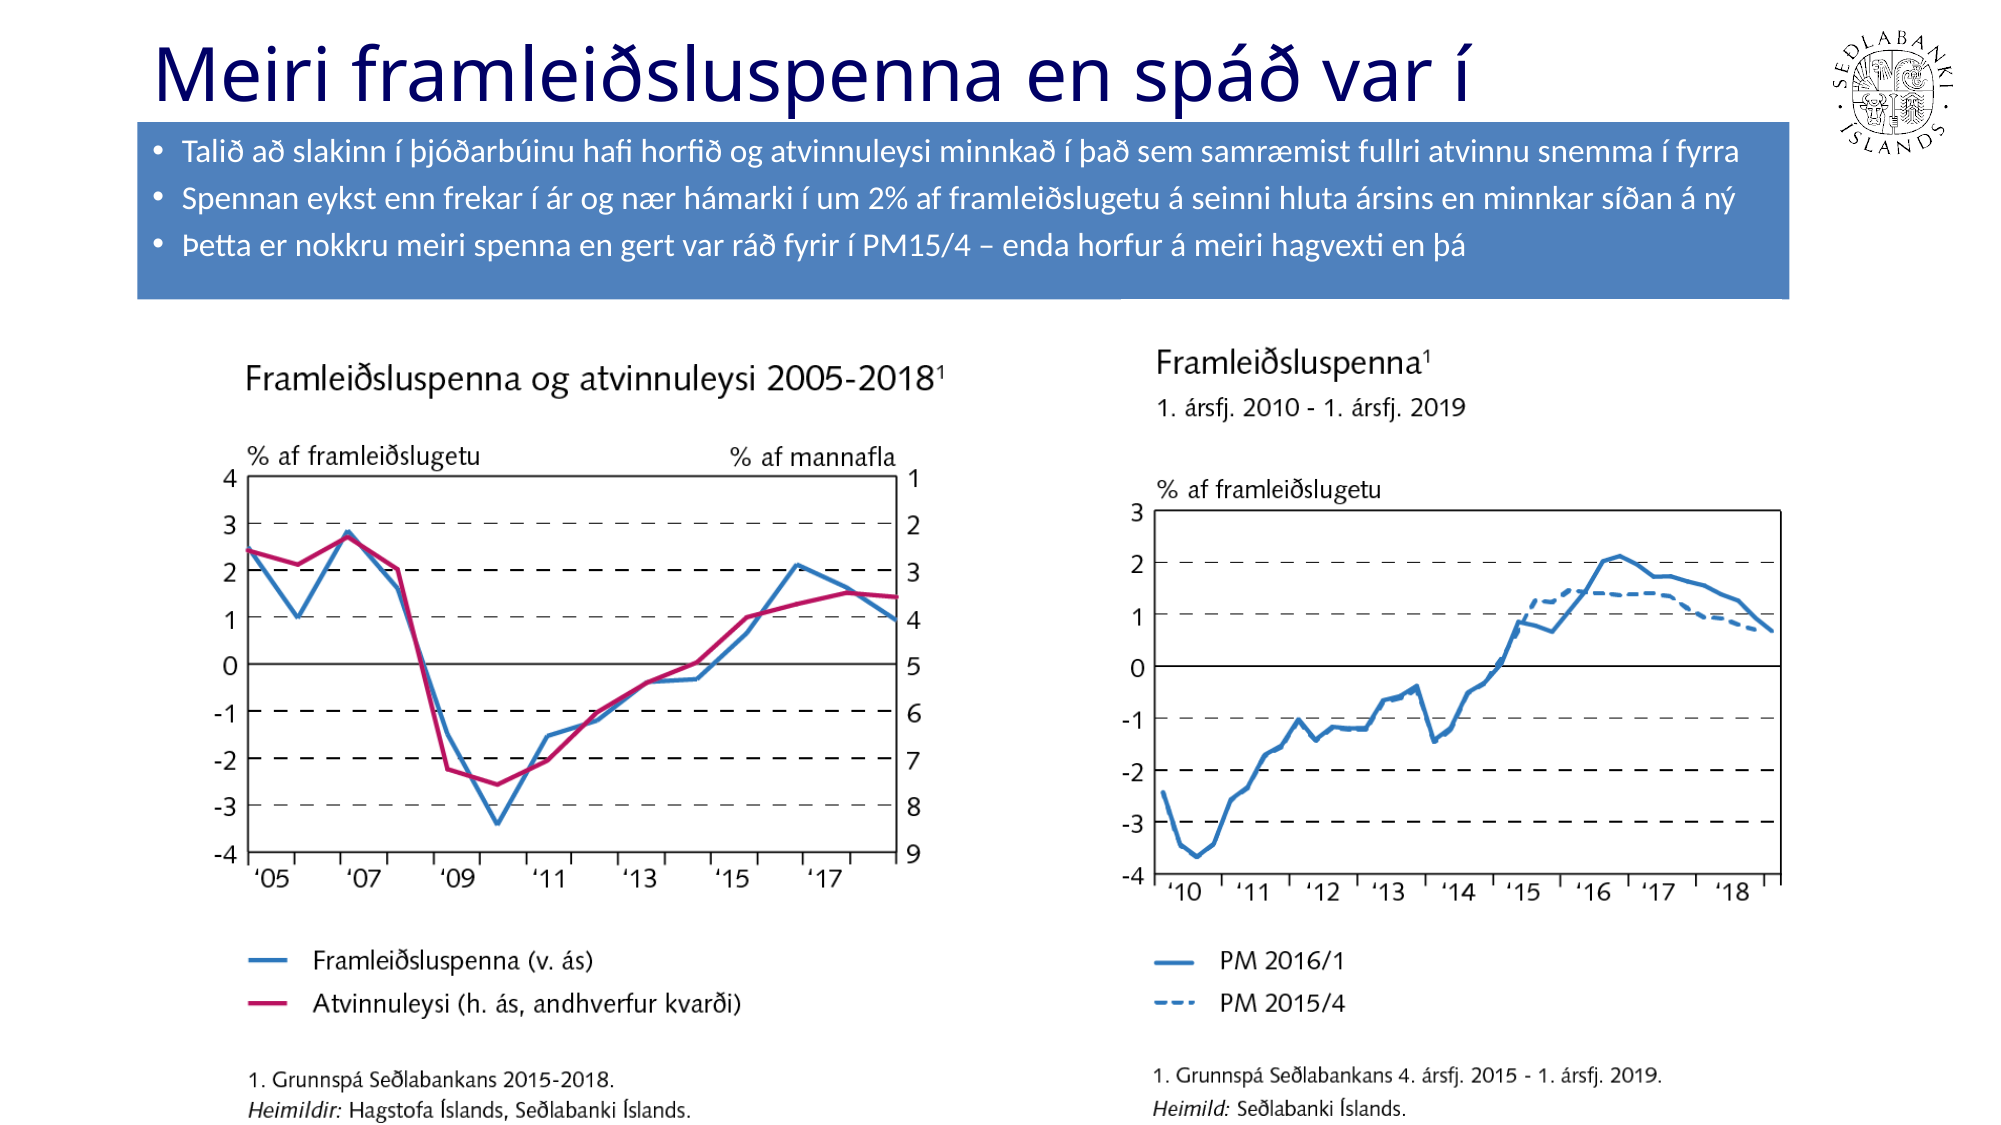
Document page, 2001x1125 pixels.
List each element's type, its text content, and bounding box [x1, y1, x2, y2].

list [212, 301, 947, 1123]
title Meiri framleiðsluspenna en spáð var í nóvember [137, 29, 1786, 122]
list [1121, 299, 1782, 1121]
picture [1830, 29, 1955, 160]
text_box Talið að slakinn í þjóðarbúinu hafi horfið og atvinnuleysi minnkað í það sem samræmist fullri atvinnu snemma í fyrra Spennan eykst enn frekar í ár og nær hámarki í um 2% af framleiðslugetu á seinni hluta ársins en minnkar síðan á ný Þetta er nokkru meiri spenna en gert var ráð fyrir í PM15/4 – enda horfur á meiri hagvexti en þá [137, 122, 1790, 300]
